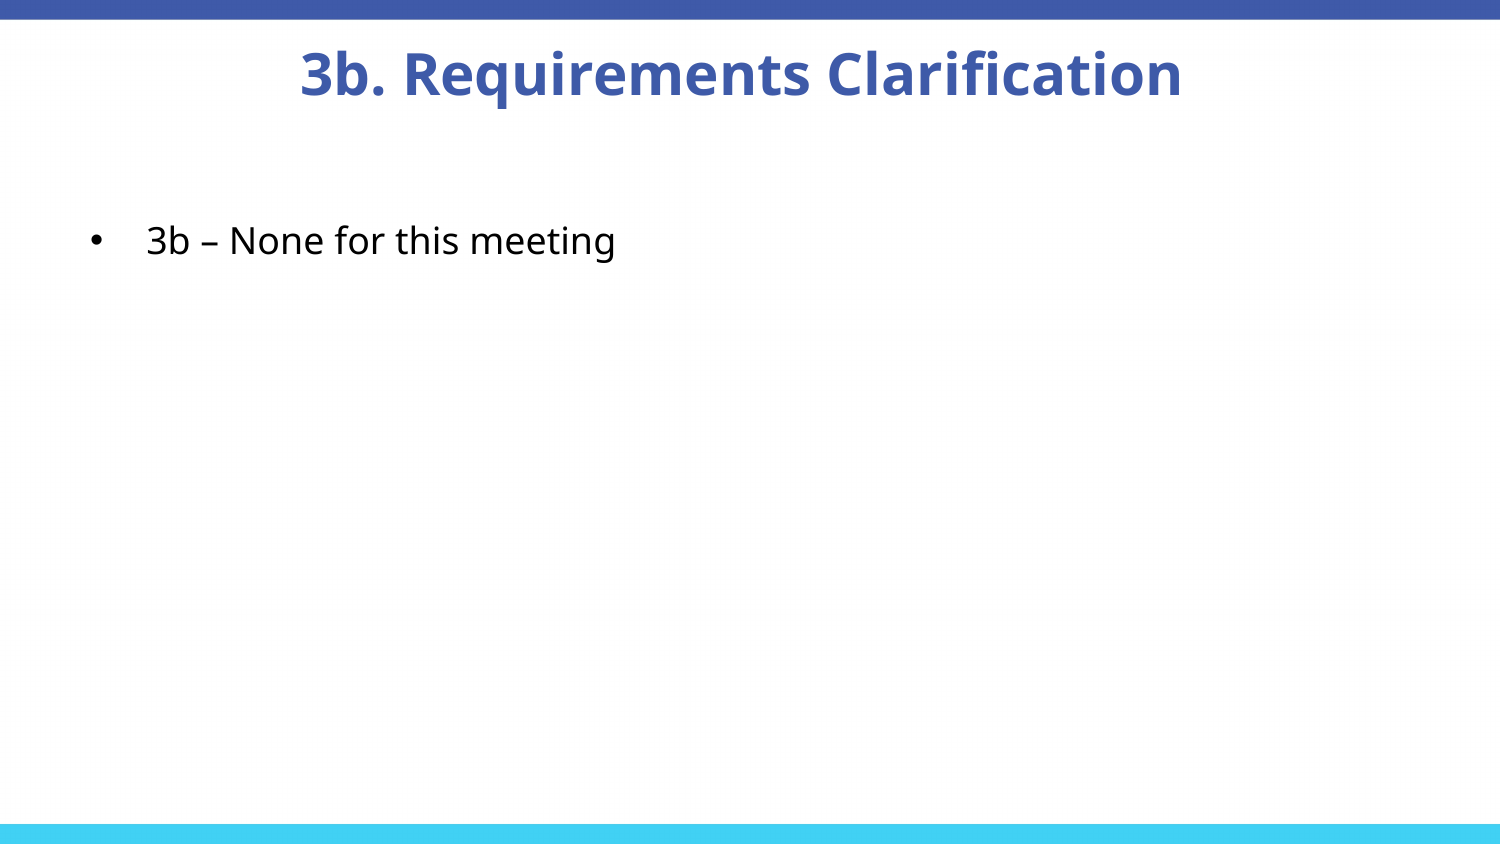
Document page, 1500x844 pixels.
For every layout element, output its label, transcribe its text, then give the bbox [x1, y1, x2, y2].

list 3b – None for this meeting [75, 202, 1425, 729]
title 3b. Requirements Clarification [75, 20, 1425, 125]
picture [0, 0, 1500, 844]
